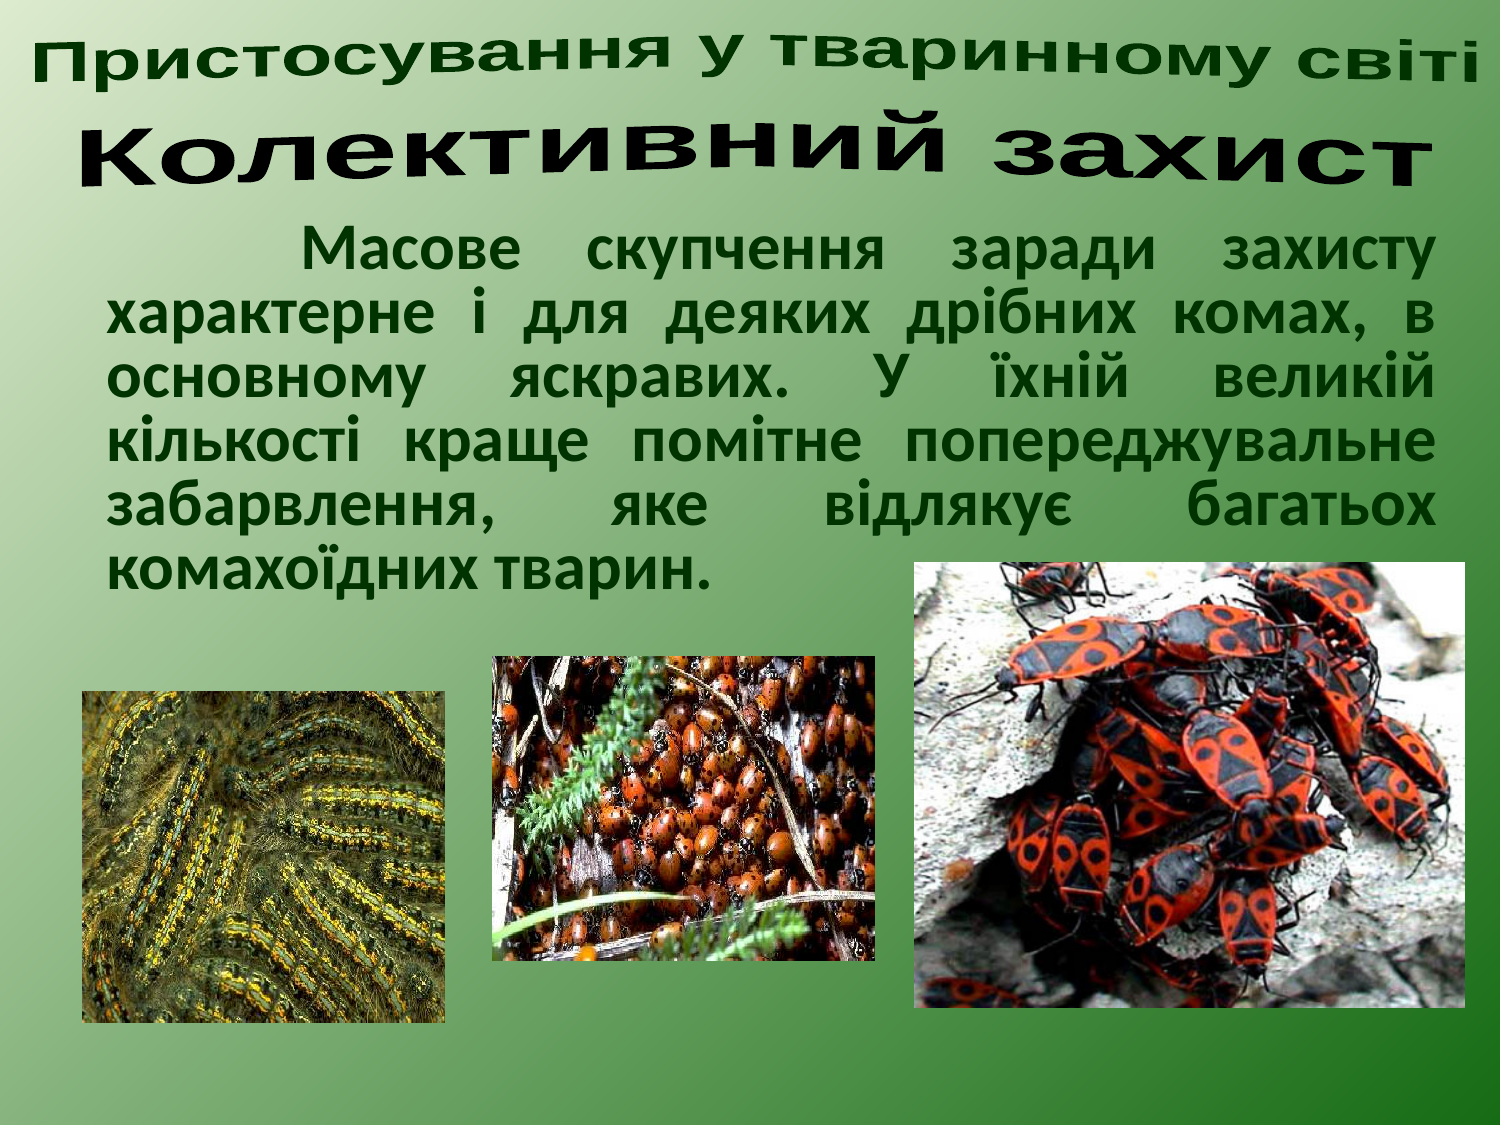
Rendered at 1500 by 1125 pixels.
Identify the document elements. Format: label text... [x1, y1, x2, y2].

picture [491, 656, 876, 962]
picture [913, 562, 1466, 1009]
picture [81, 691, 445, 1023]
list Масове скупчення заради захисту характерне і для деяких дрібних комах, в основному яскравих. У їхній великій кількості краще помітне попереджувальне забарвлення, яке відлякує багатьох комахоїдних тварин. [35, 210, 1454, 687]
